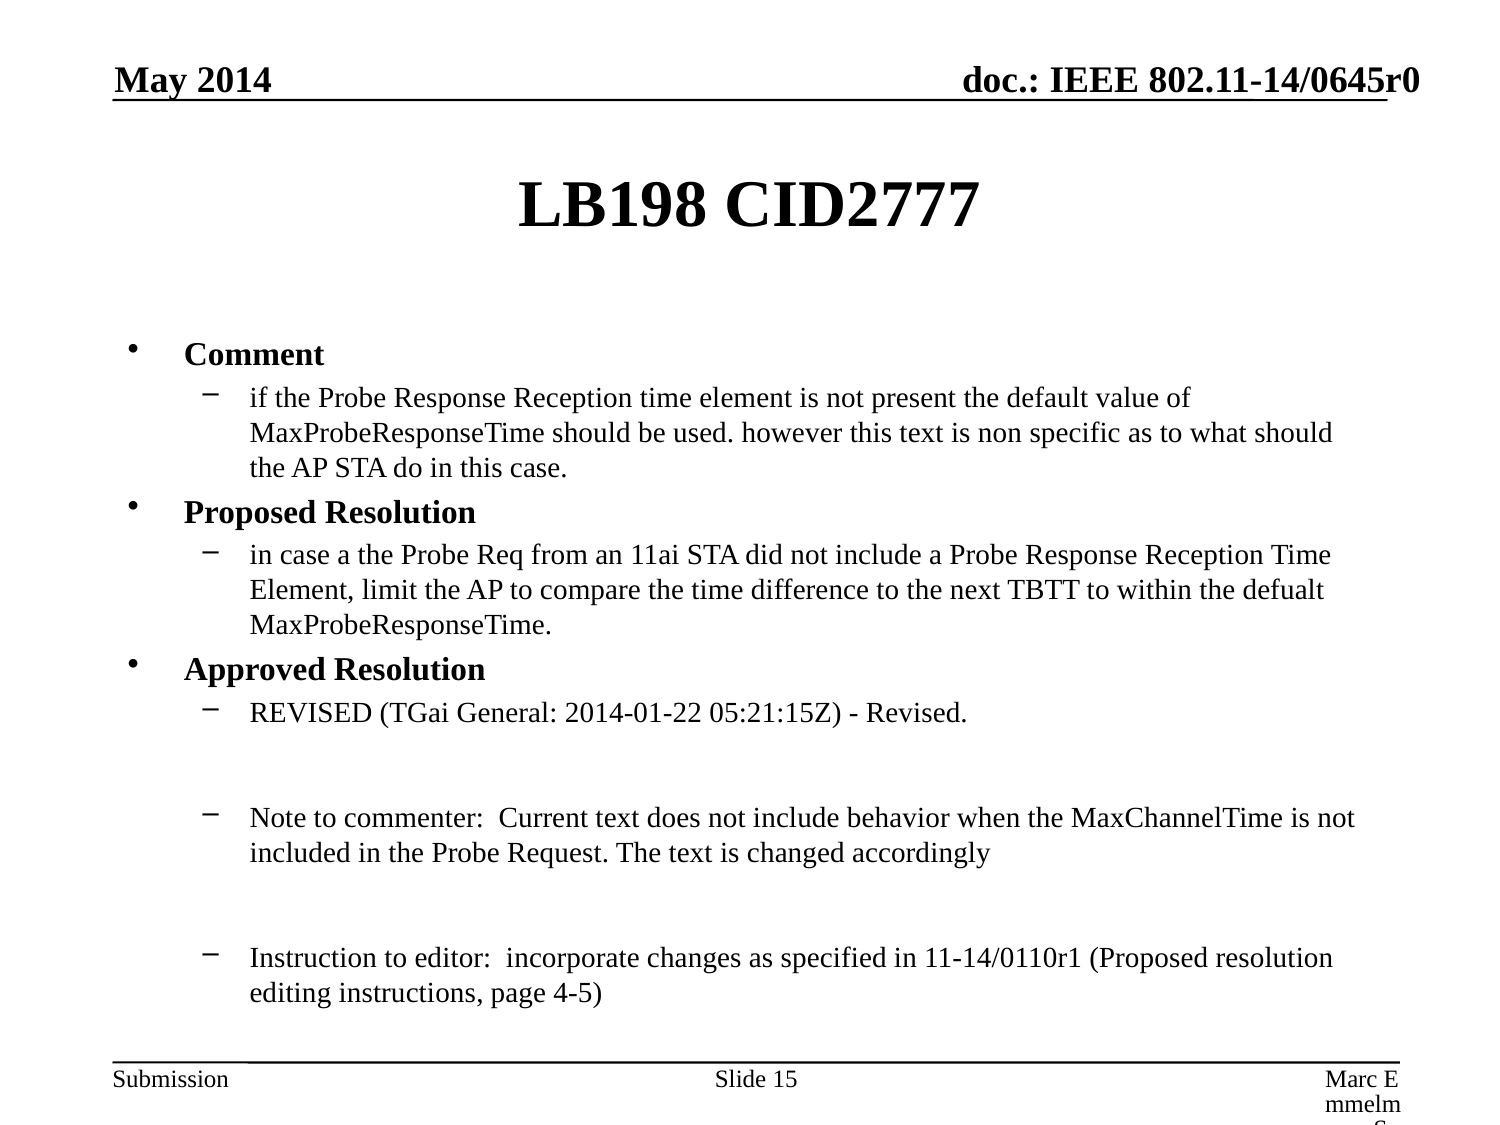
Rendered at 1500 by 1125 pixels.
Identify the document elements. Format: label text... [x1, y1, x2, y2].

title LB198 CID2777 [112, 112, 1388, 288]
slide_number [114, 54, 290, 101]
list Comment if the Probe Response Reception time element is not present the default value of MaxProbeResponseTime should be used. however this text is non specific as to what should the AP STA do in this case. Proposed Resolution in case a the Probe Req from an 11ai STA did not include a Probe Response Reception Time Element, limit the AP to compare the time difference to the next TBTT to within the defualt MaxProbeResponseTime. Approved Resolution REVISED (TGai General: 2014-01-22 05:21:15Z) - Revised. Note to commenter: Current text does not include behavior when the MaxChannelTime is not included in the Probe Request. The text is changed accordingly Instruction to editor: incorporate changes as specified in 11-14/0110r1 (Proposed resolution editing instructions, page 4-5) [112, 324, 1388, 1001]
slide_number Slide 15 [712, 1061, 800, 1093]
footer Marc Emmelmann, Self [1324, 1061, 1402, 1093]
